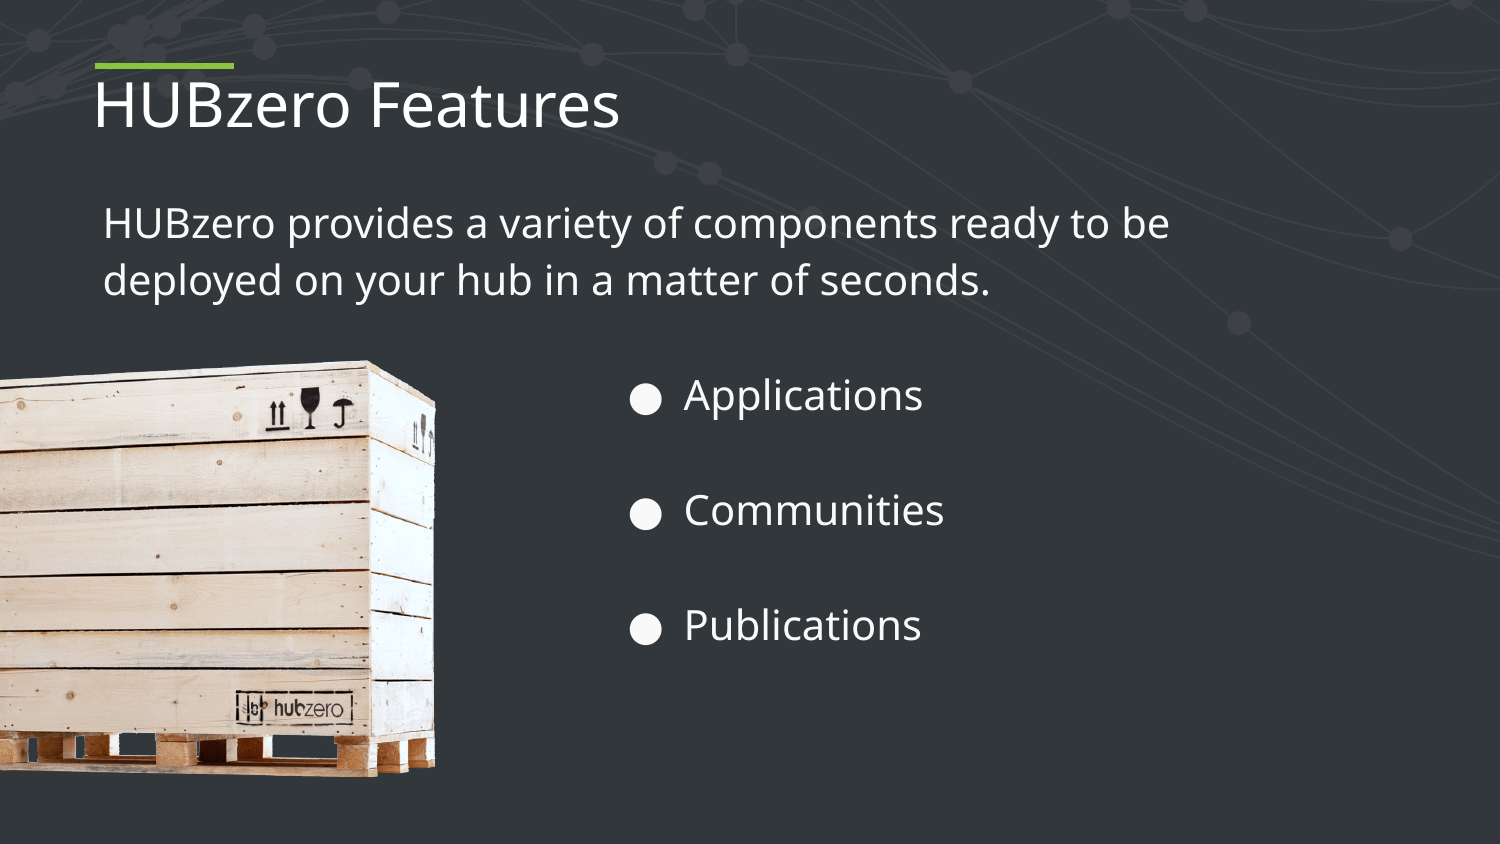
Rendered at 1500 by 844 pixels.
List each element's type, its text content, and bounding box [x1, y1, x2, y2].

title HUBzero Features [77, 49, 1427, 145]
list HUBzero provides a variety of components ready to be deployed on your hub in a matter of seconds. Applications Communities Publications [68, 173, 1316, 788]
picture [0, 0, 1500, 844]
